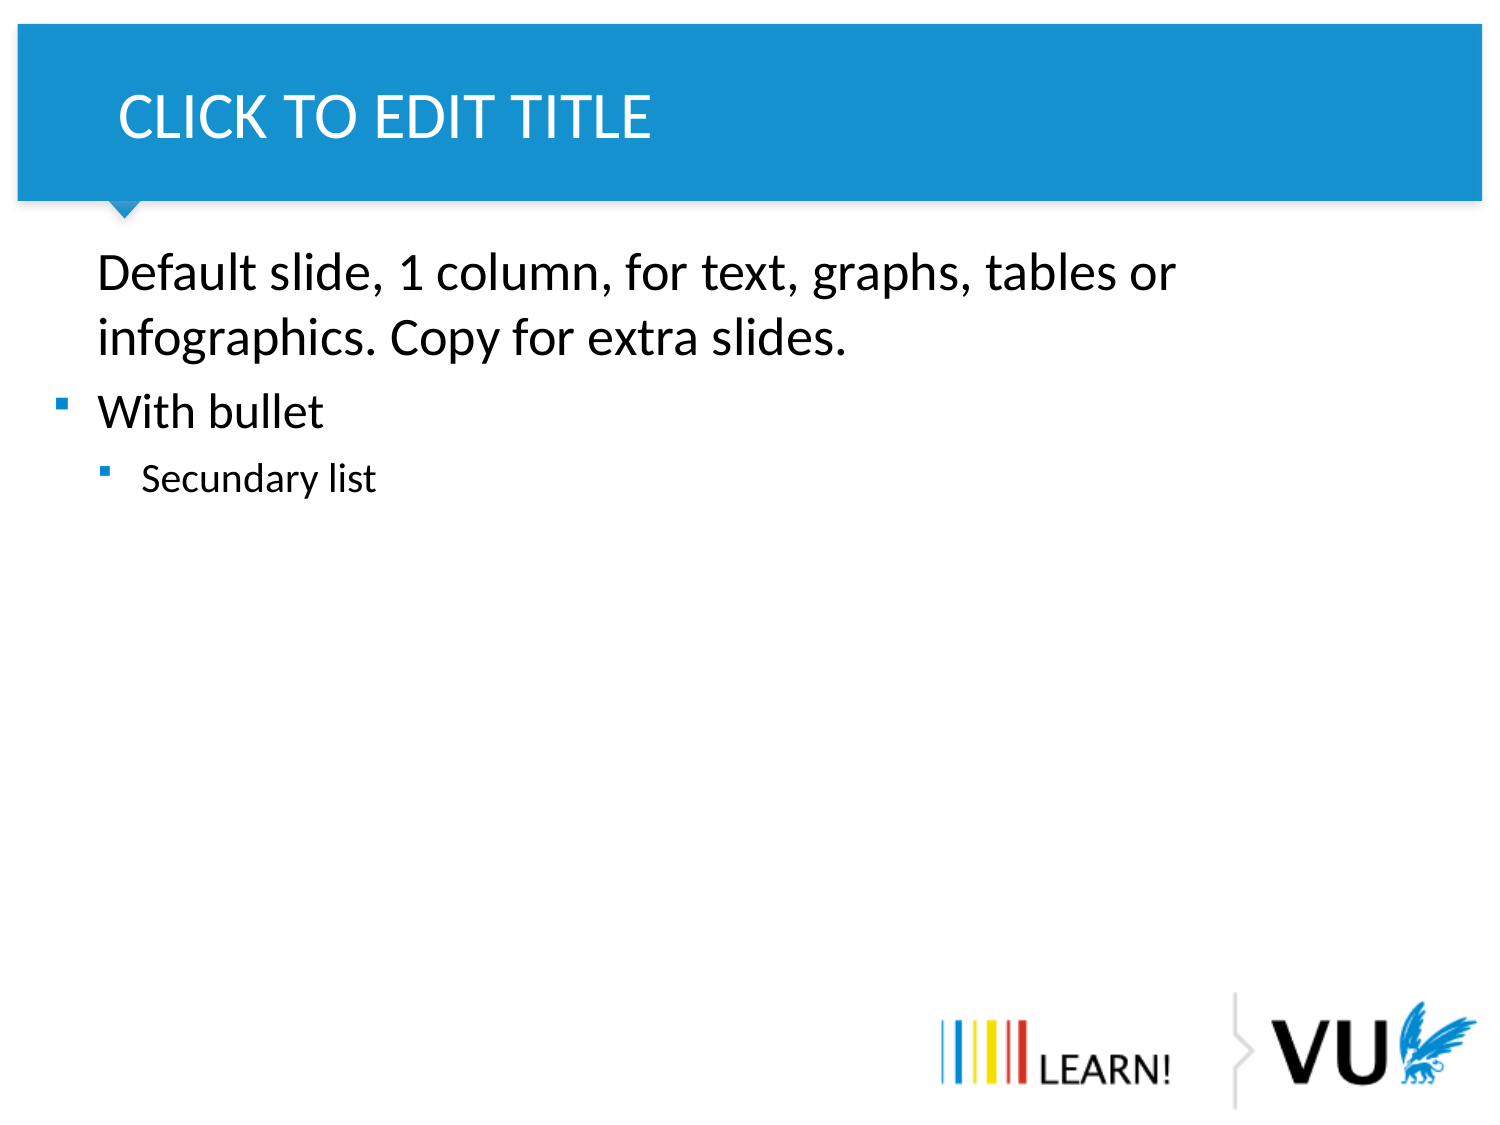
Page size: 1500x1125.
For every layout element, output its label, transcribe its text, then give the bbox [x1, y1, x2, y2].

list Default slide, 1 column, for text, graphs, tables or infographics. Copy for extra slides. With bullet Secundary list [52, 236, 1441, 1052]
picture [919, 992, 1500, 1110]
title Click to edit title [17, 23, 1483, 201]
